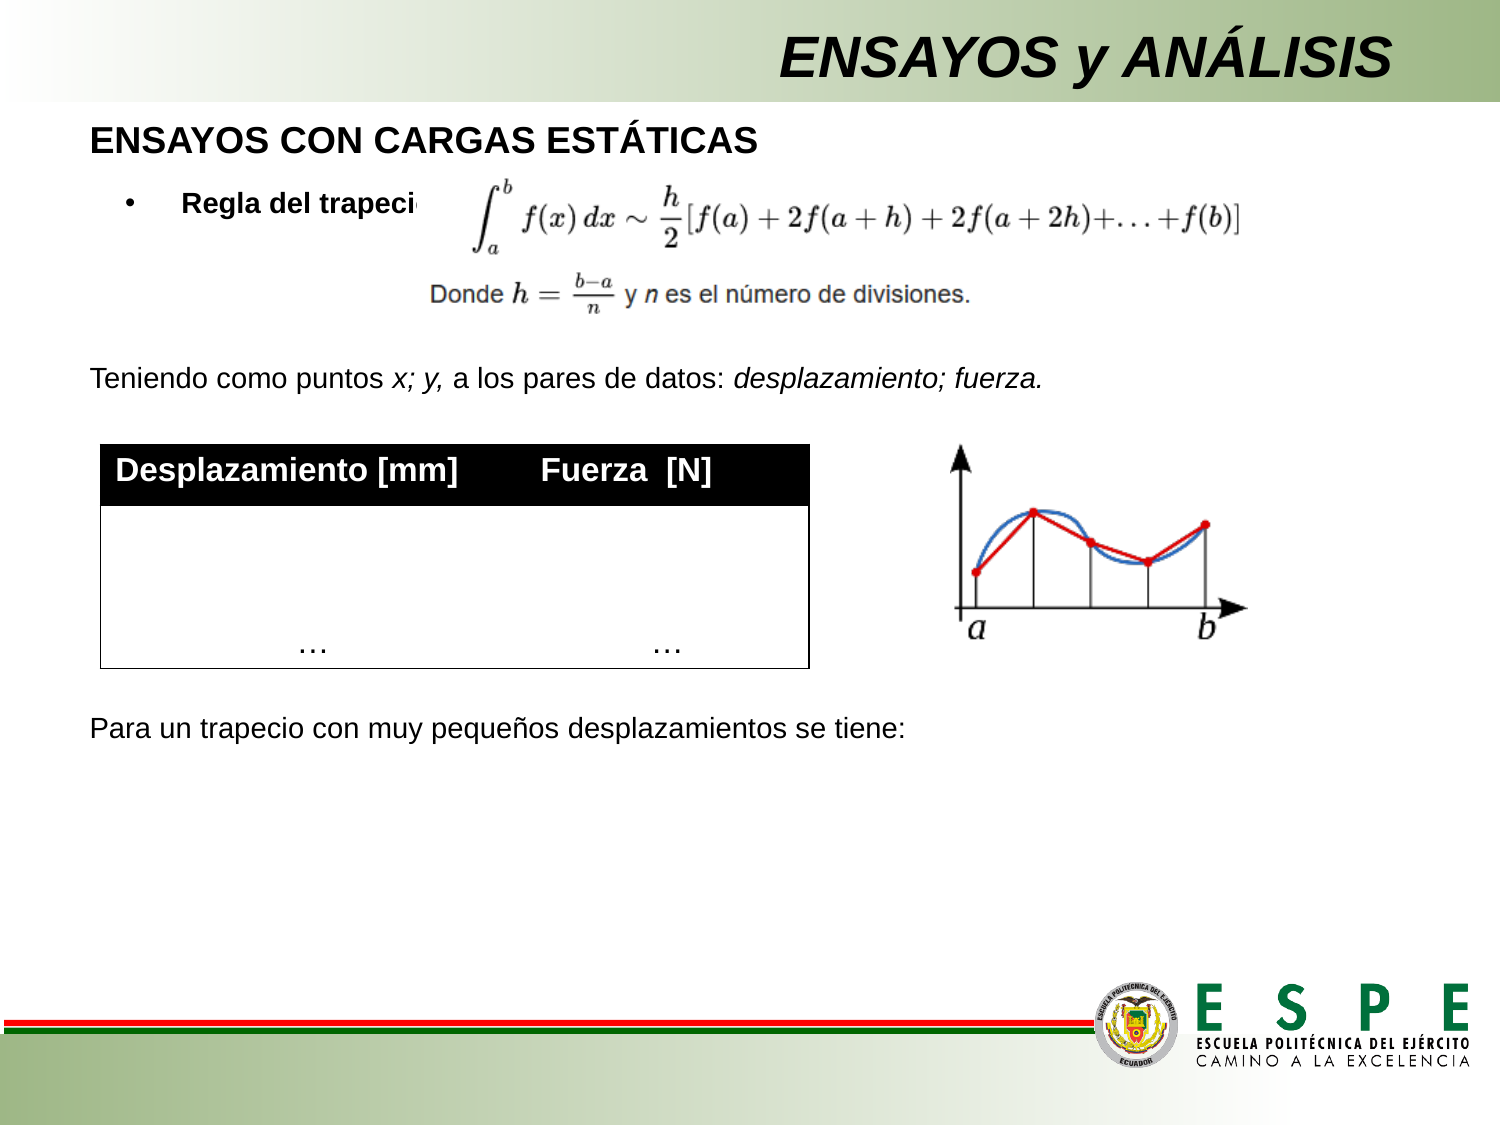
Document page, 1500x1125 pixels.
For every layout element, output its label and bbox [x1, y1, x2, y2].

picture [950, 442, 1248, 641]
picture [1057, 964, 1500, 1093]
picture [416, 176, 1250, 327]
